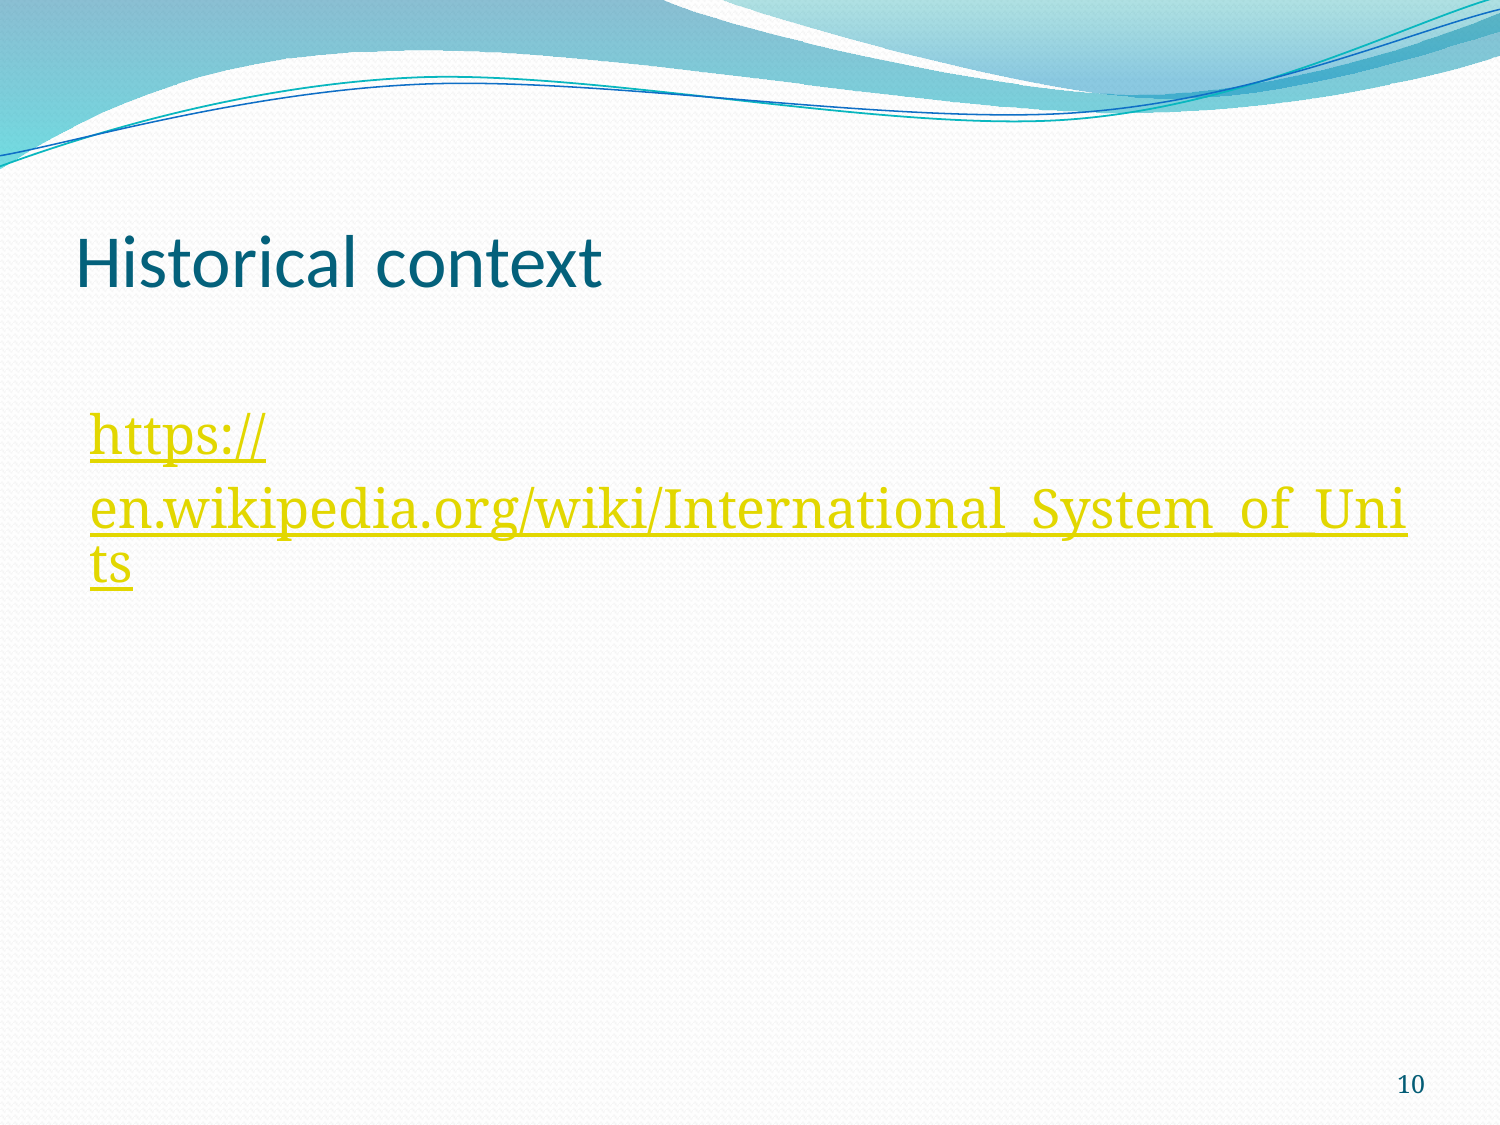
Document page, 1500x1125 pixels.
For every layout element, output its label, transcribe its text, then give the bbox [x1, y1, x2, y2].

title Historical context [75, 115, 1425, 303]
list https://en.wikipedia.org/wiki/International_System_of_Units [75, 317, 1425, 1038]
slide_number 10 [1299, 1042, 1425, 1103]
